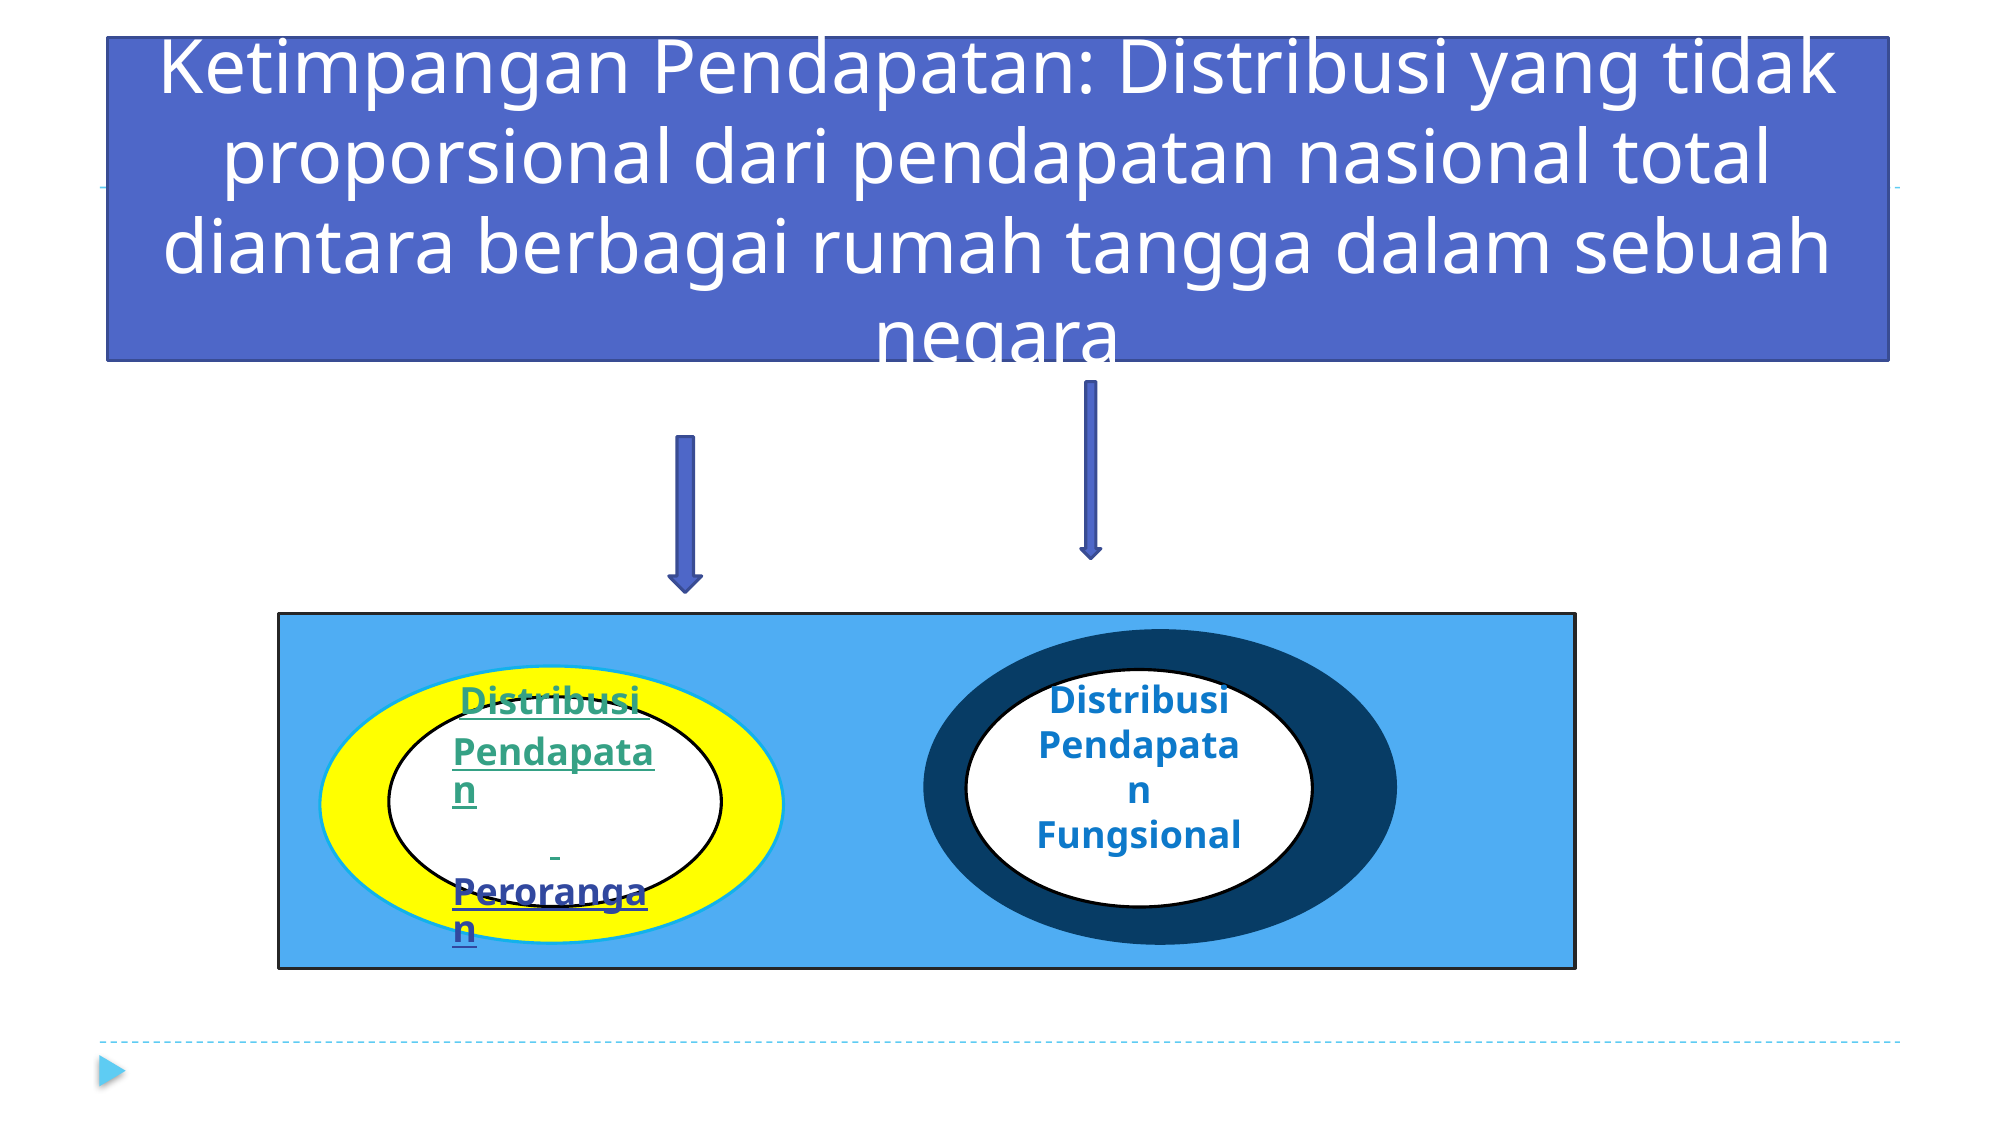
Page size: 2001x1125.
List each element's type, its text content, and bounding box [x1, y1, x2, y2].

text_box [775, 763, 786, 846]
text_box [318, 664, 767, 945]
text_box Distribusi Pendapatan Perorangan [387, 695, 702, 909]
text_box [667, 435, 704, 594]
text_box [277, 612, 1577, 970]
text_box Distribusi Pendapatan Fungsional [964, 667, 1314, 909]
text_box [923, 629, 1398, 945]
text_box [1079, 380, 1103, 560]
text_box [562, 750, 775, 866]
text_box Ketimpangan Pendapatan: Distribusi yang tidak proporsional dari pendapatan nasional total diantara berbagai rumah tangga dalam sebuah negara [106, 36, 1890, 362]
